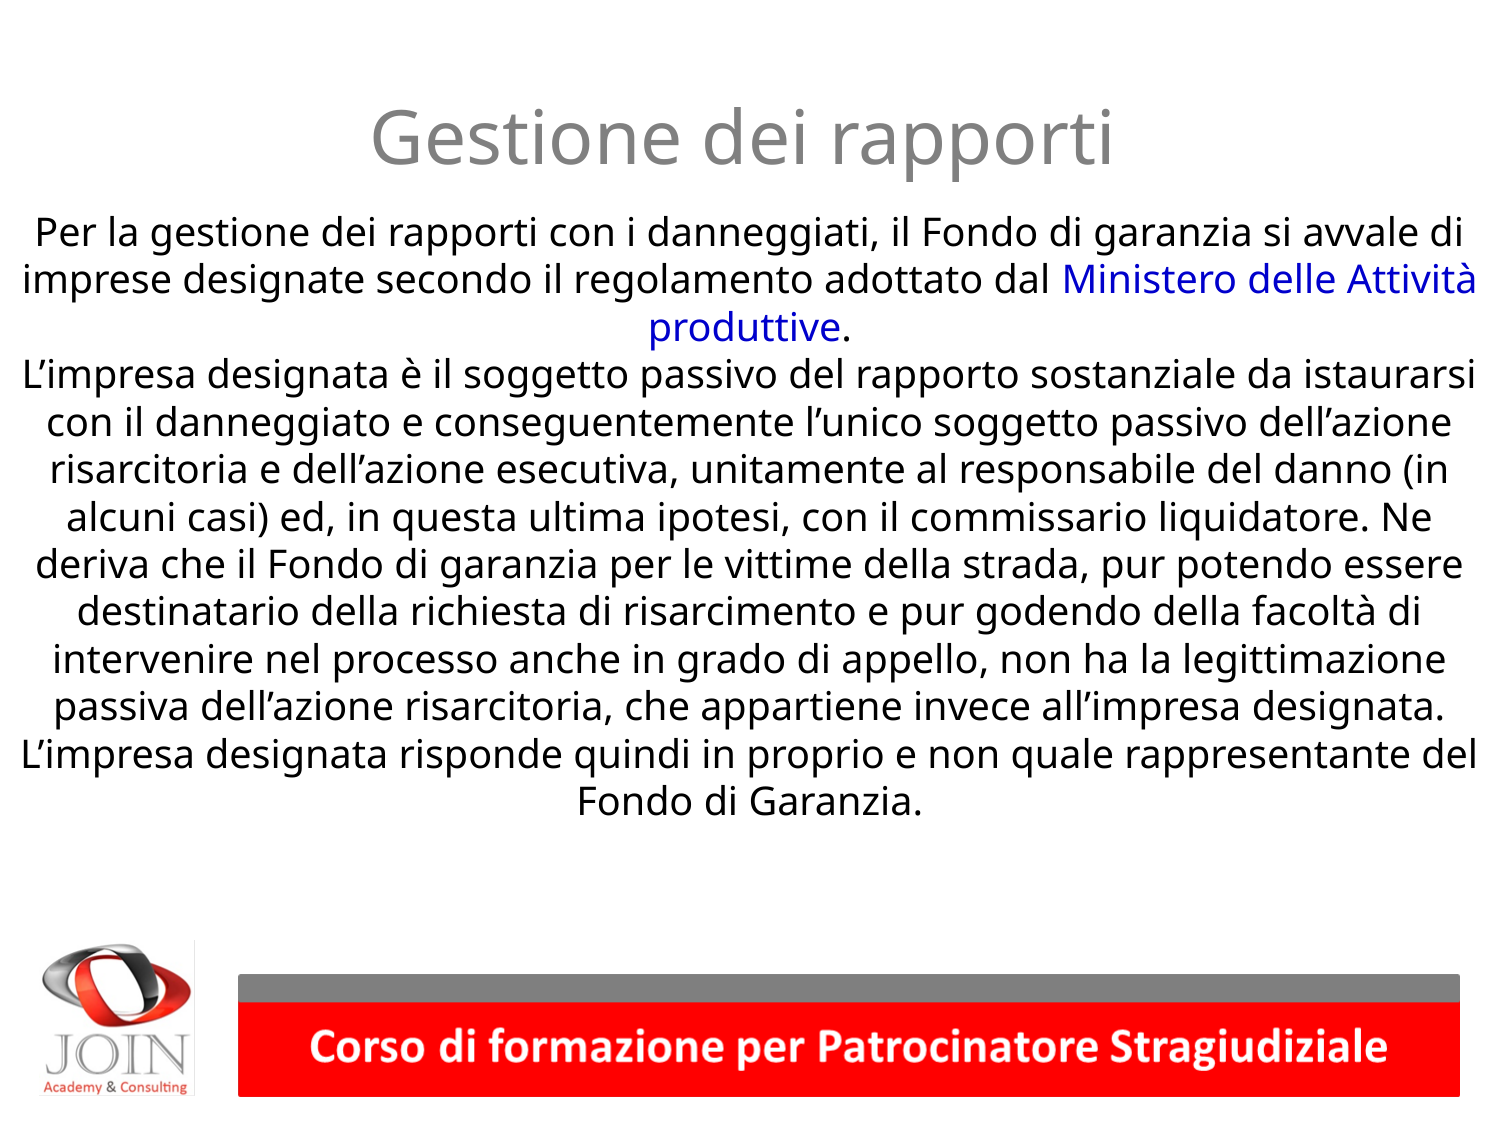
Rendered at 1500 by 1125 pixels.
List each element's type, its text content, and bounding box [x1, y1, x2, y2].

text_box Per la gestione dei rapporti con i danneggiati, il Fondo di garanzia si avvale di imprese designate secondo il regolamento adottato dal Ministero delle Attività produttive. L’impresa designata è il soggetto passivo del rapporto sostanziale da istaurarsi con il danneggiato e conseguentemente l’unico soggetto passivo dell’azione risarcitoria e dell’azione esecutiva, unitamente al responsabile del danno (in alcuni casi) ed, in questa ultima ipotesi, con il commissario liquidatore. Ne deriva che il Fondo di garanzia per le vittime della strada, pur potendo essere destinatario della richiesta di risarcimento e pur godendo della facoltà di intervenire nel processo anche in grado di appello, non ha la legittimazione passiva dell’azione risarcitoria, che appartiene invece all’impresa designata. L’impresa designata risponde quindi in proprio e non quale rappresentante del Fondo di Garanzia. [0, 199, 1500, 832]
text_box Gestione dei rapporti [175, 81, 1310, 187]
picture [39, 940, 1461, 1107]
